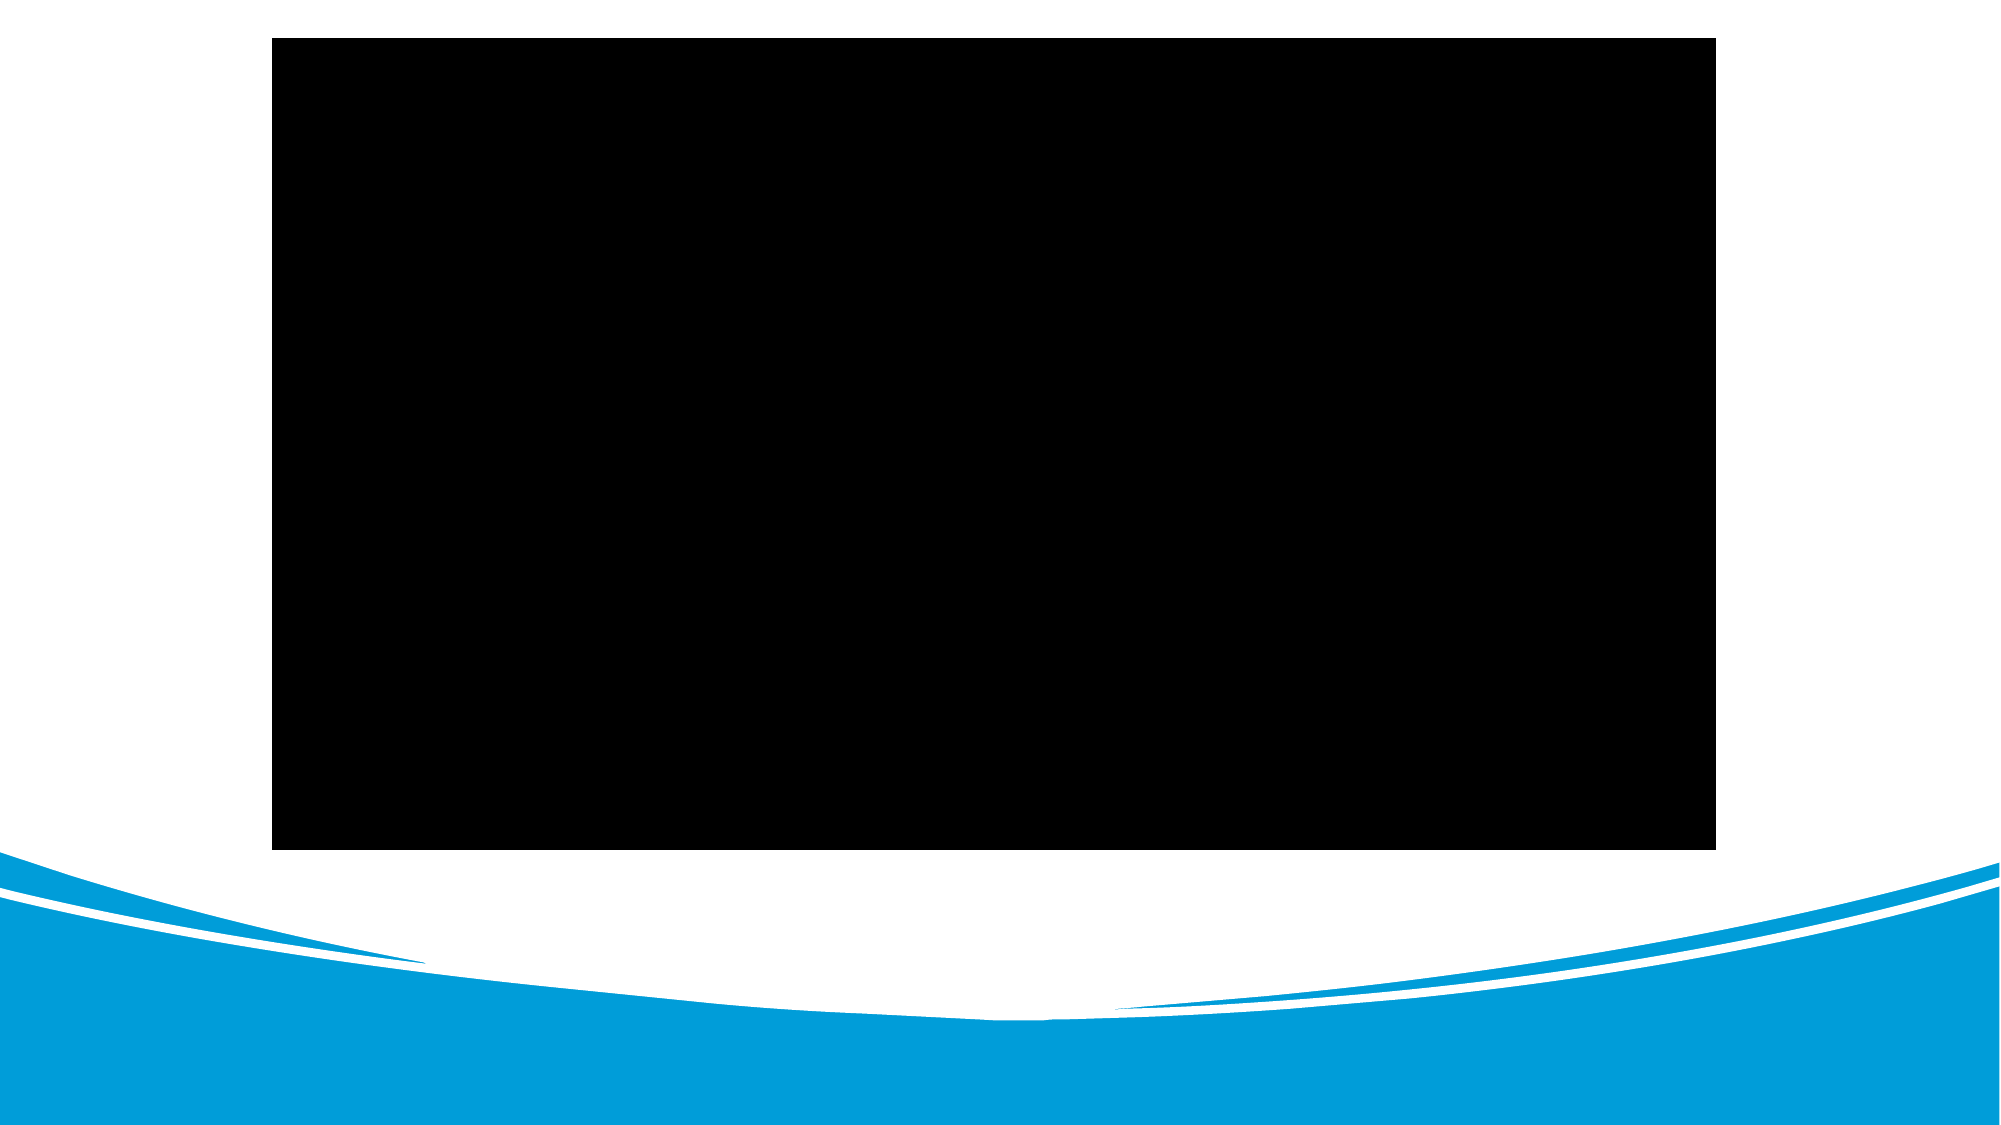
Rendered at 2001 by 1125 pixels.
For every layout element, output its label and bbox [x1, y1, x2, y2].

text_box [0, 0, 2000, 1023]
text_box [1278, 865, 2000, 998]
text_box [0, 855, 345, 950]
text_box [0, 889, 2000, 1125]
list [271, 37, 1717, 851]
